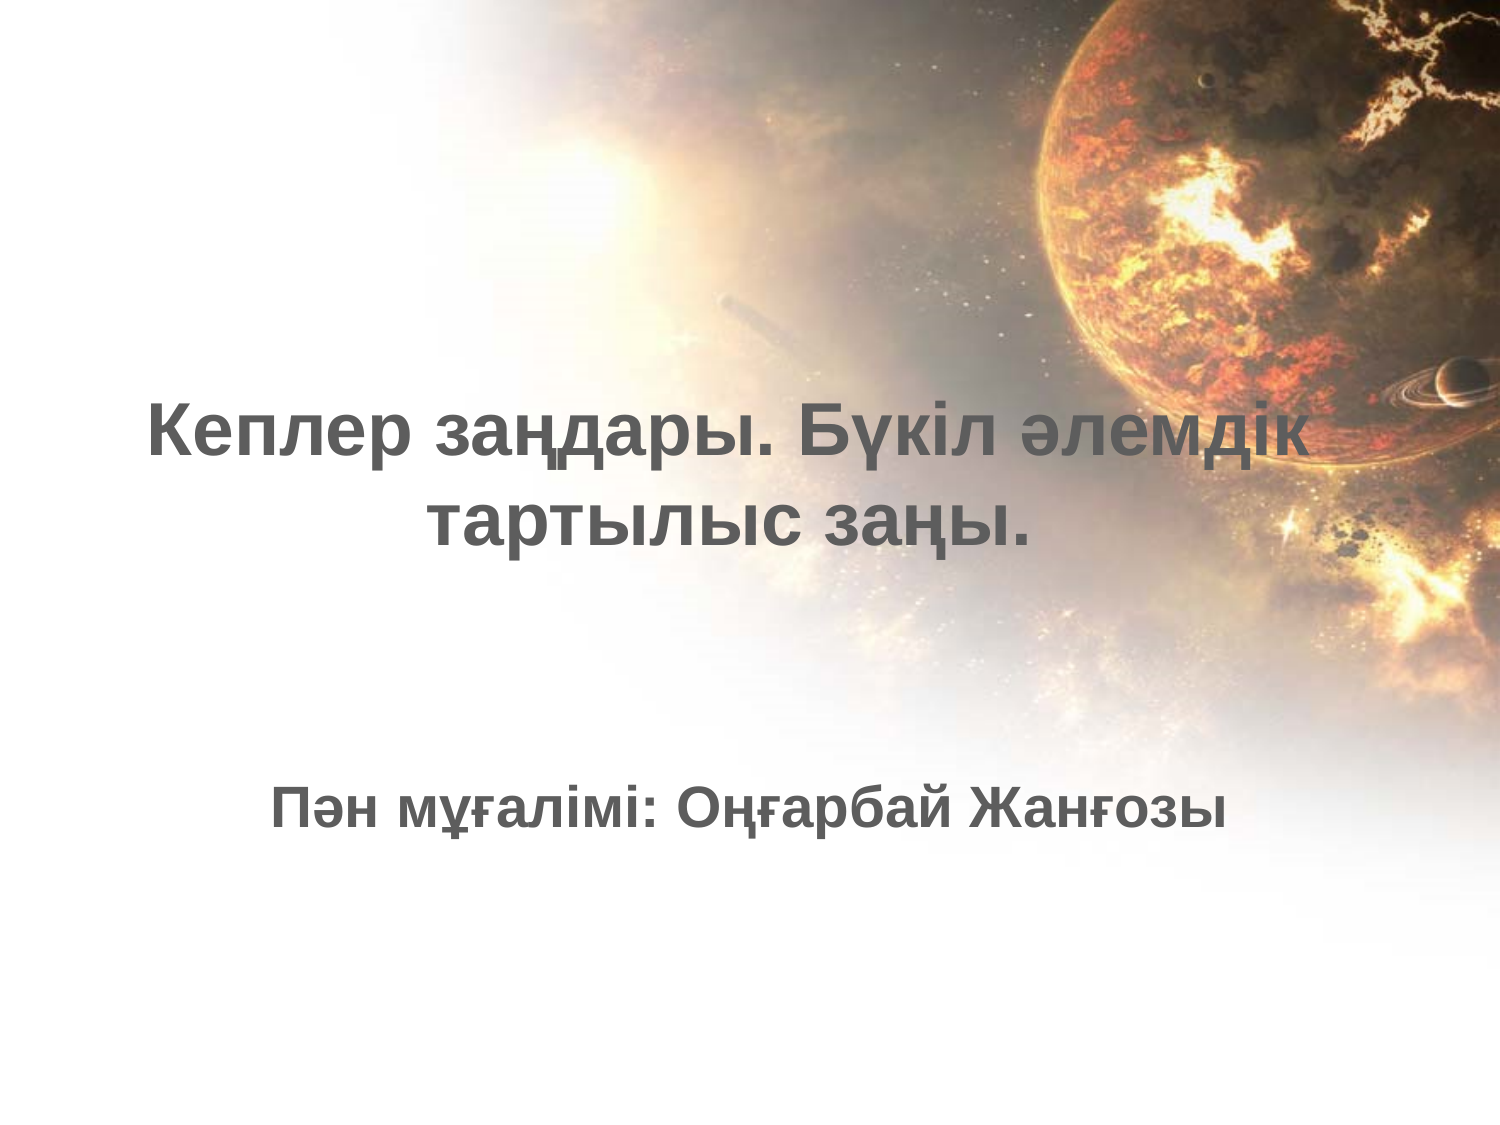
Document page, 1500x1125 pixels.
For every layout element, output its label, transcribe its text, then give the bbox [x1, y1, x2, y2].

picture [58, 0, 1500, 1121]
subtitle Пән мұғалімі: Оңғарбай Жанғозы [225, 761, 1275, 925]
title Кеплер заңдары. Бүкіл әлемдік тартылыс заңы. [70, 349, 1388, 591]
